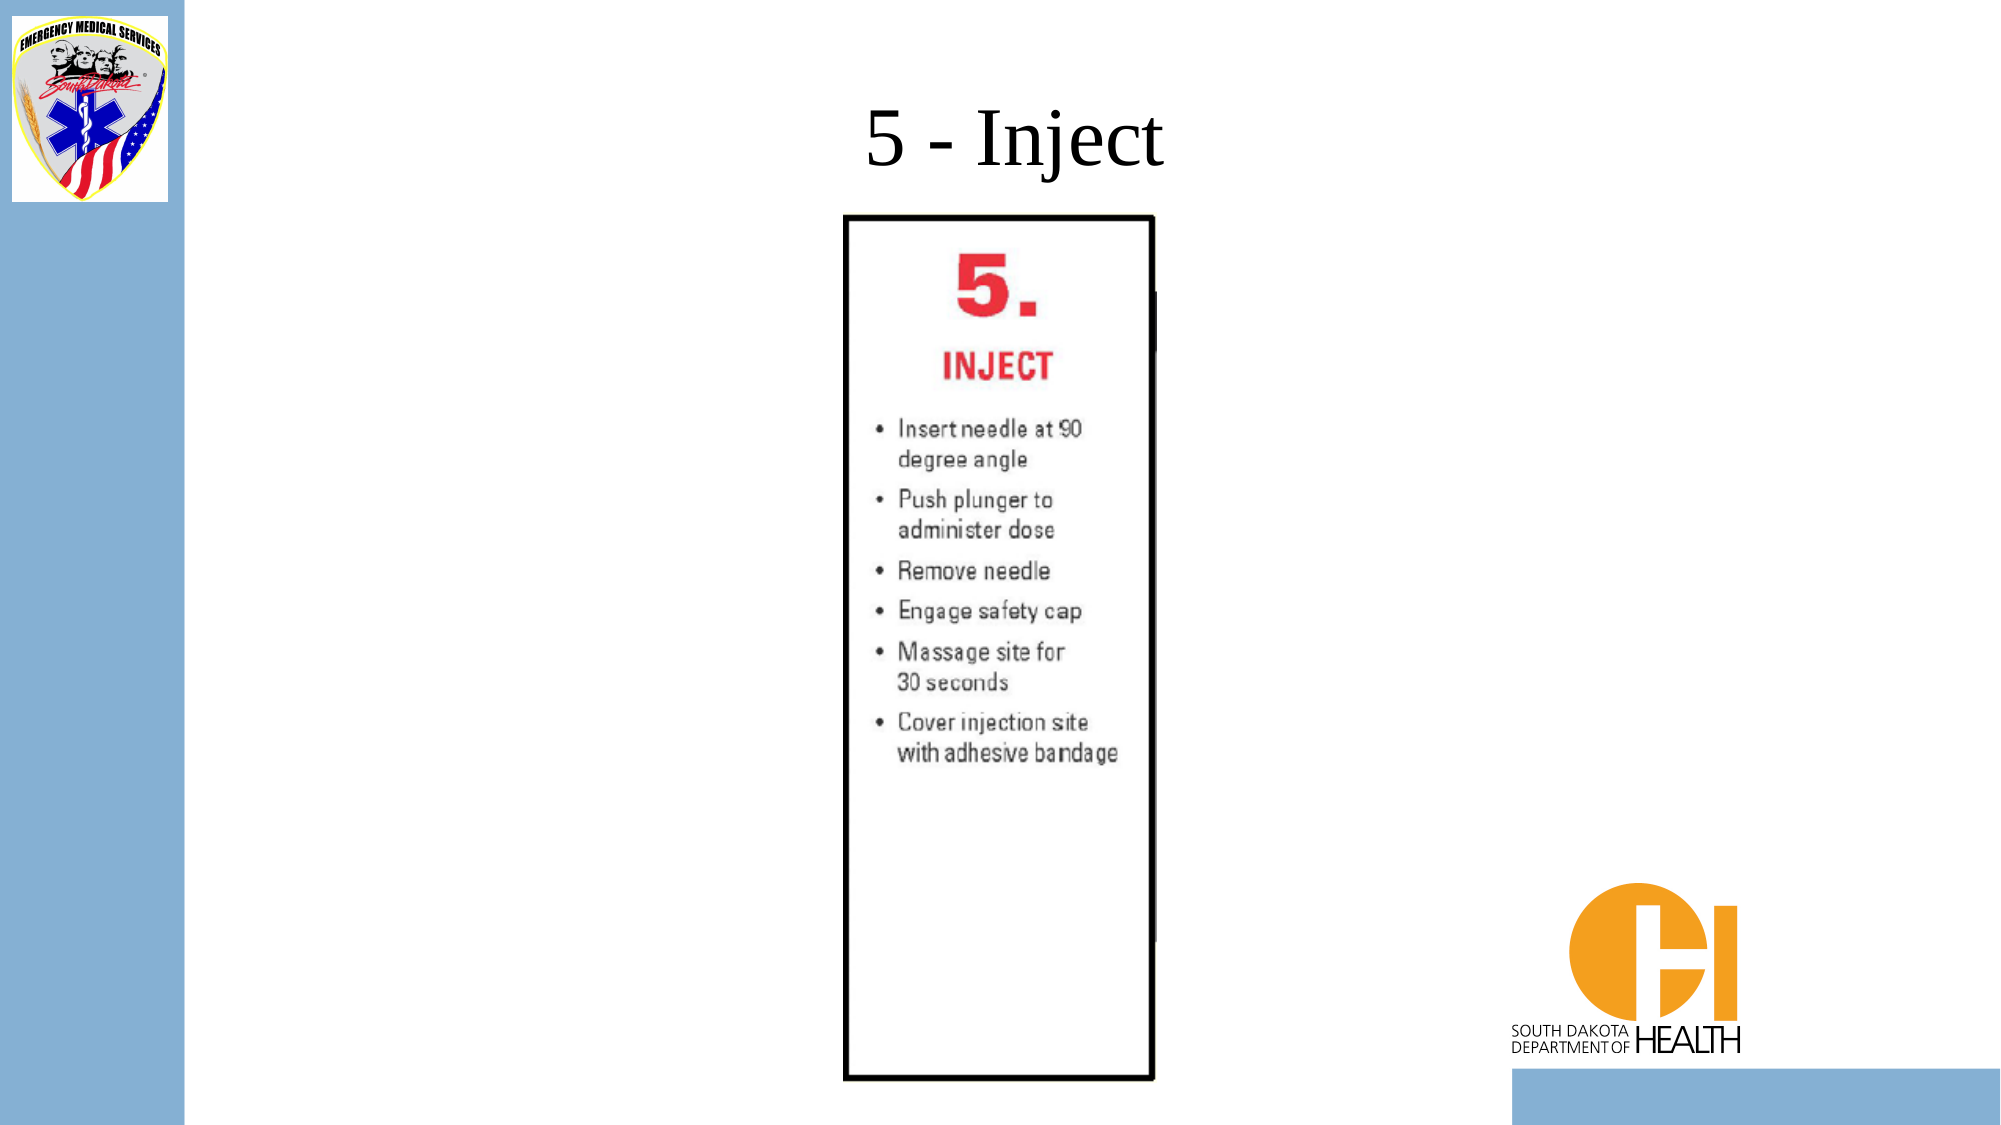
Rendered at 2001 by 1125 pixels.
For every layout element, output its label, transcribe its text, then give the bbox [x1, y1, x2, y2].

picture [0, 0, 2001, 1125]
text_box 5 - Inject [531, 75, 1469, 200]
